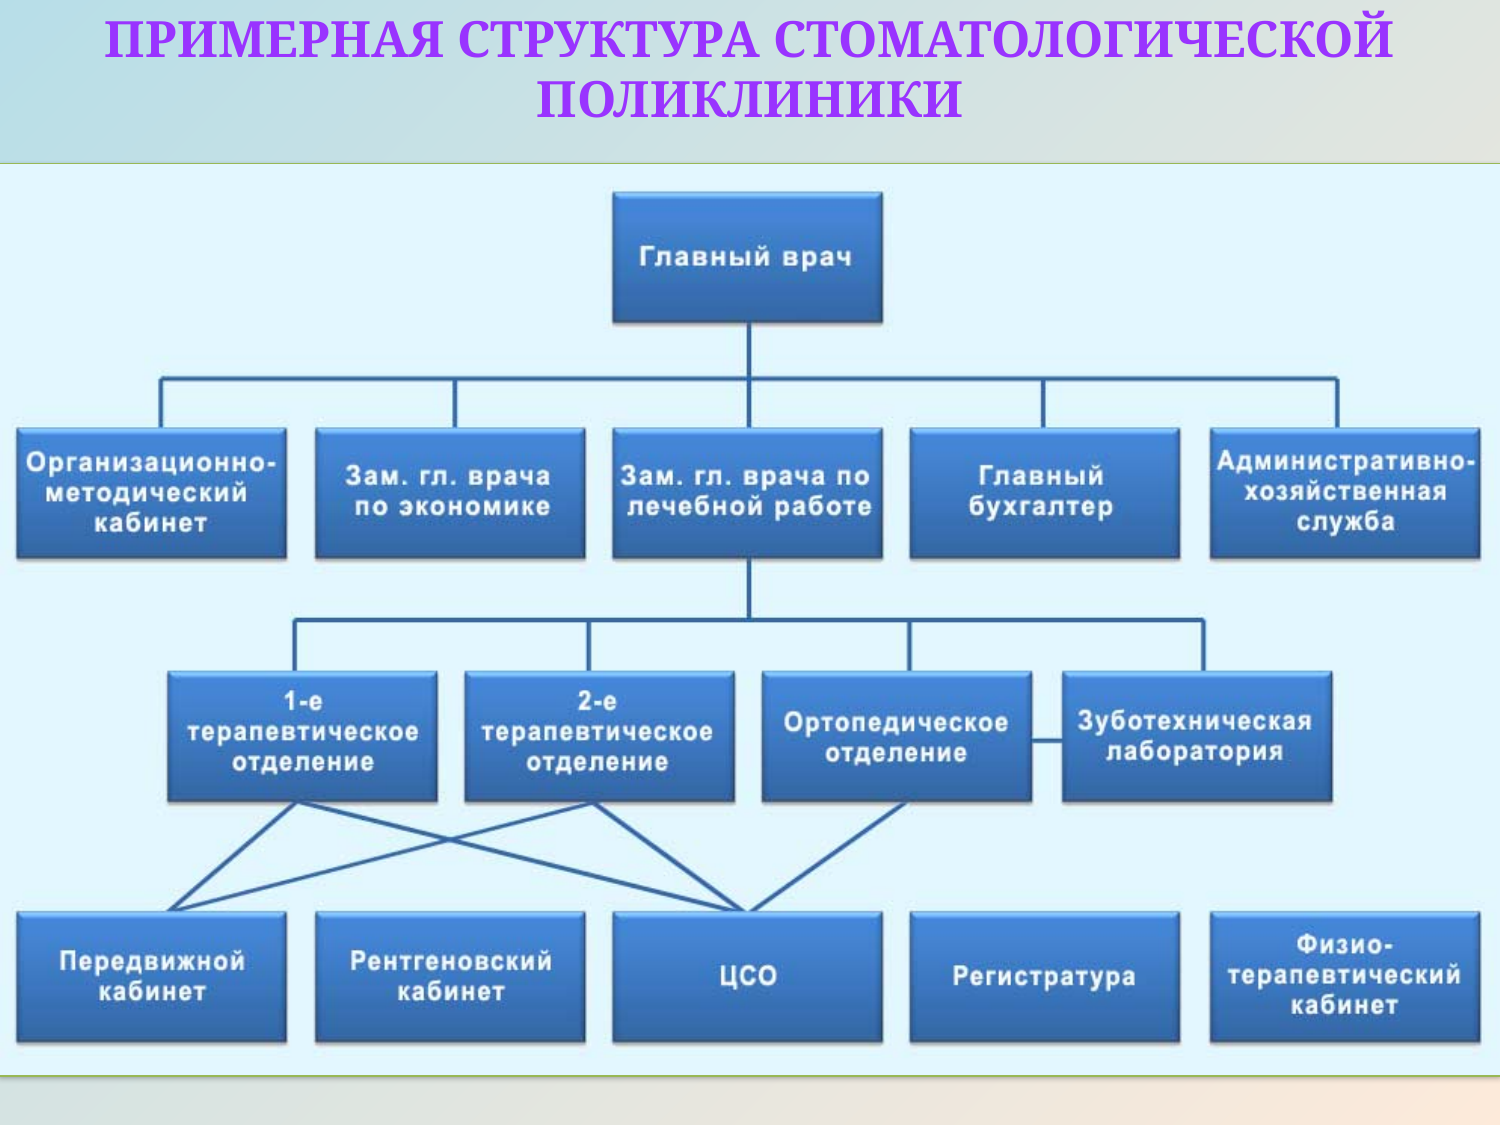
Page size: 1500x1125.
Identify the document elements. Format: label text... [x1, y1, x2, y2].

picture [0, 163, 1500, 1076]
text_box примерная структура стоматологической поликлиники [0, 0, 1500, 135]
